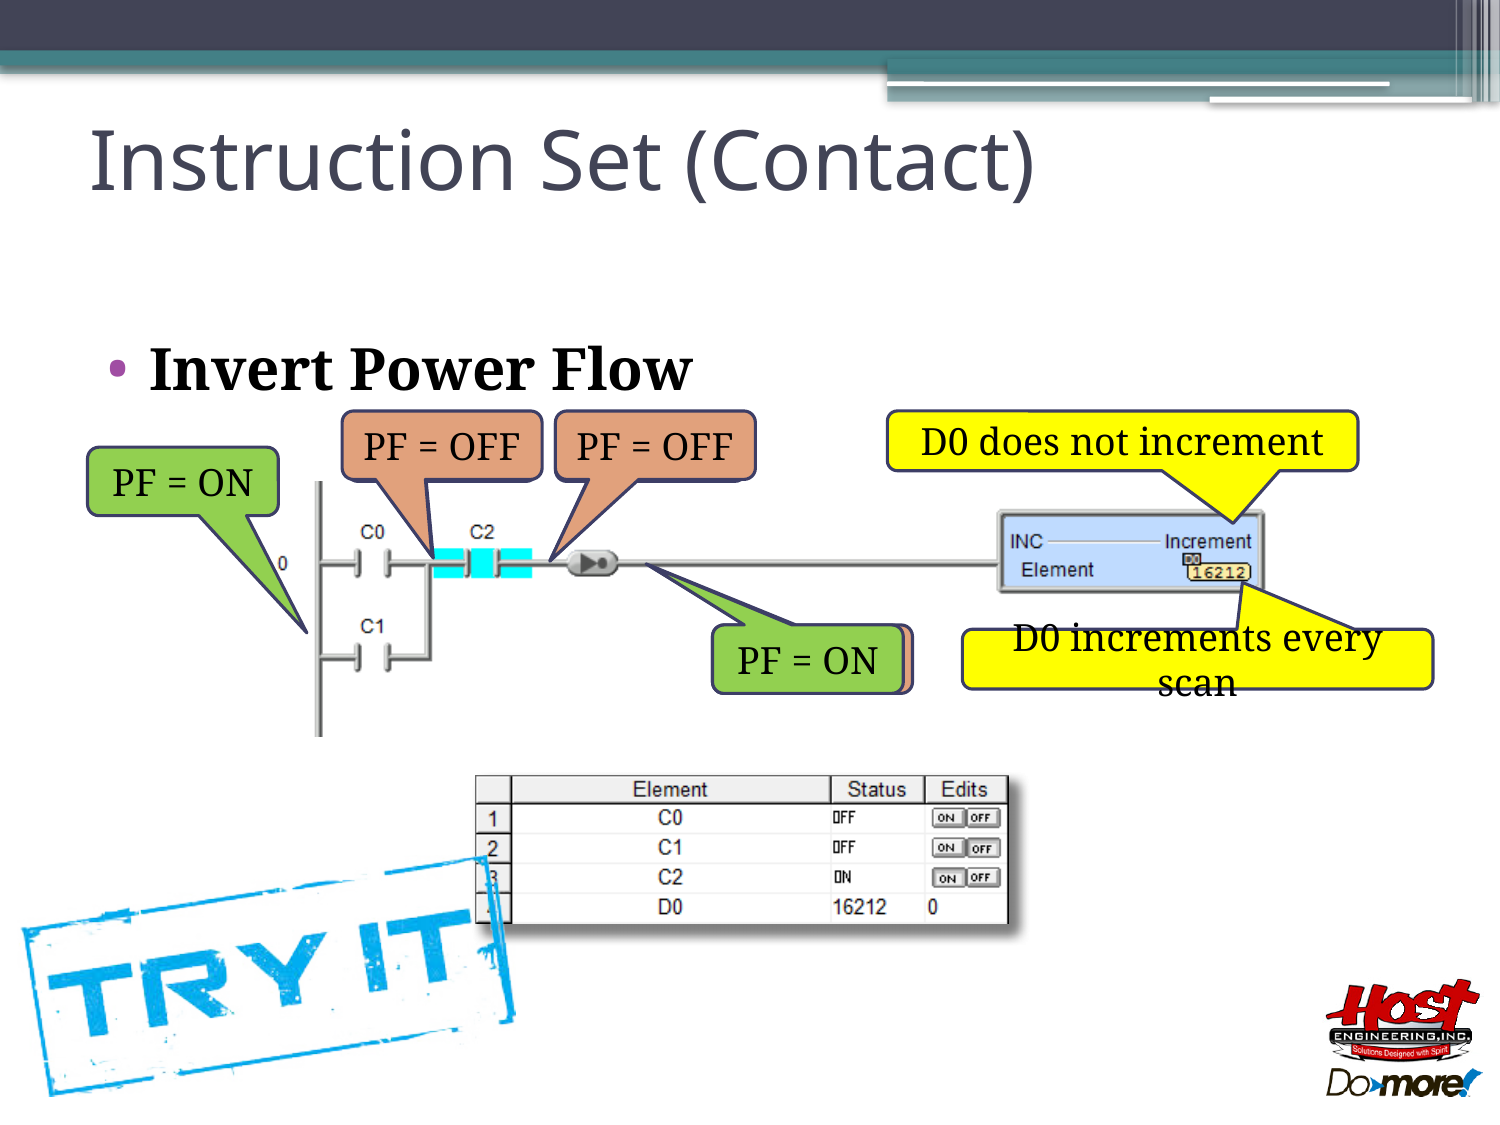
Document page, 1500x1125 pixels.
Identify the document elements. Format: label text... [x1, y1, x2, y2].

title Instruction Set (Contact) [75, 99, 1425, 288]
text_box PF = OFF [340, 409, 544, 477]
text_box PF = ON [85, 445, 280, 539]
list Invert Power Flow [75, 324, 1425, 1079]
text_box D0 increments every scan [1285, 598, 1435, 691]
picture [226, 481, 1279, 737]
text_box PF = OFF [553, 409, 757, 477]
picture [4, 775, 1009, 1097]
text_box D0 does not increment [885, 409, 1360, 478]
picture [1321, 975, 1484, 1100]
